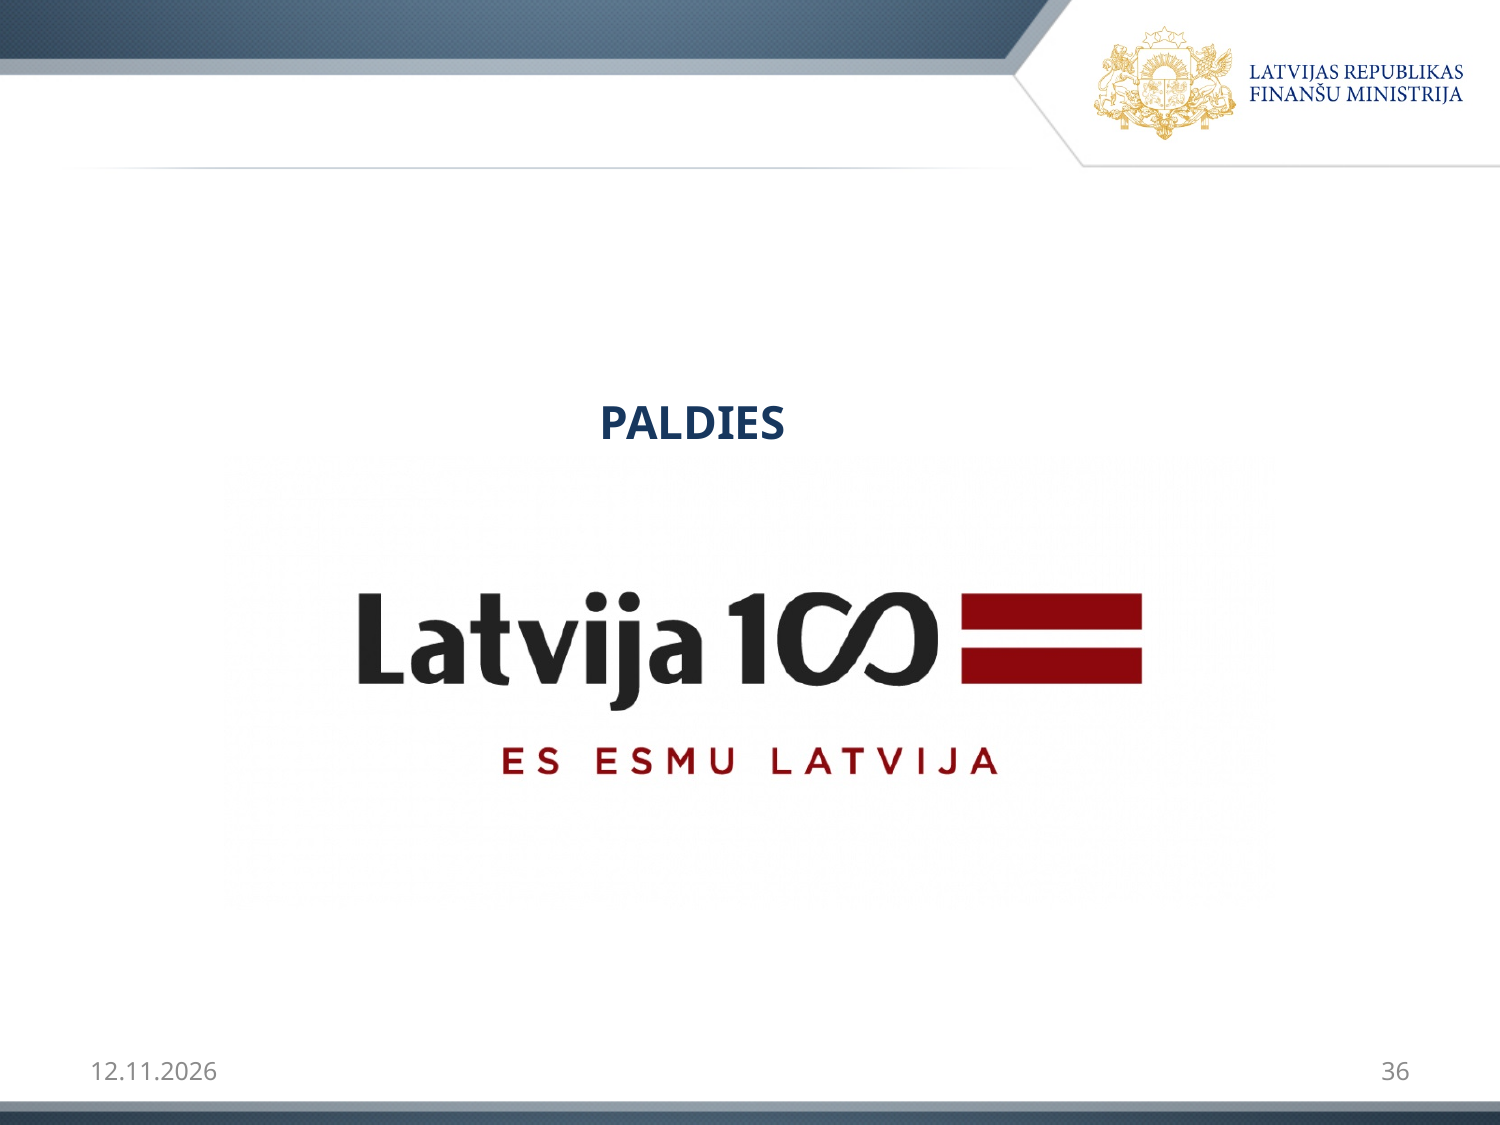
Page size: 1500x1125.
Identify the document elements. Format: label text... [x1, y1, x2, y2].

picture [0, 0, 1500, 1125]
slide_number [75, 1042, 425, 1103]
list . [75, 208, 1425, 1005]
title PALDIES [584, 385, 821, 454]
slide_number 36 [1074, 1042, 1425, 1103]
